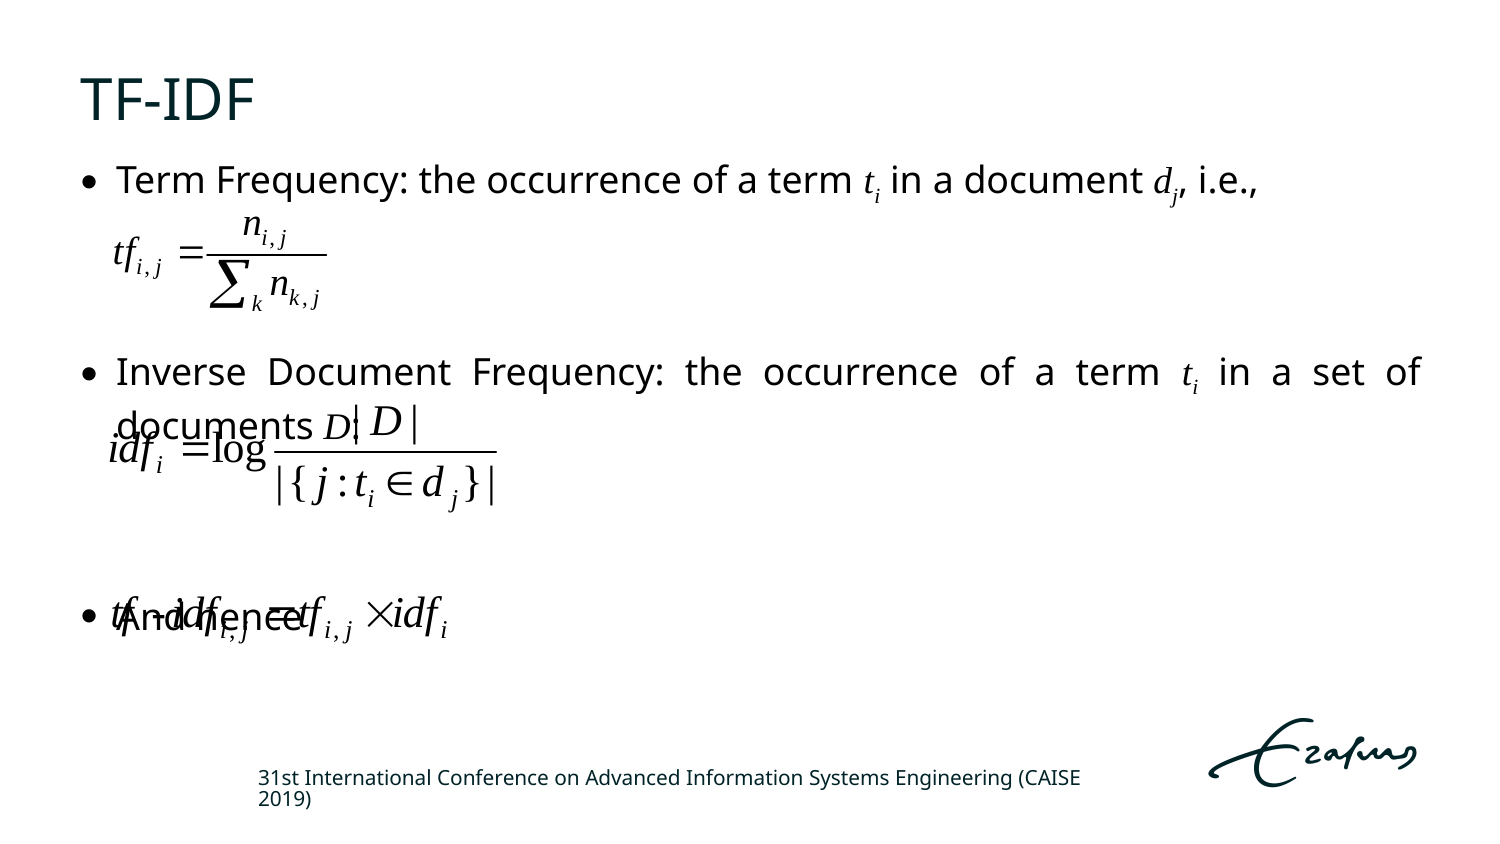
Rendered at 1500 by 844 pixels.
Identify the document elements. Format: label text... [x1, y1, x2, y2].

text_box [101, 392, 504, 521]
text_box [107, 195, 334, 321]
footer 31st International Conference on Advanced Information Systems Engineering (CAISE 2019) [258, 764, 1096, 795]
list Term Frequency: the occurrence of a term ti in a document dj, i.e., Inverse Document Frequency: the occurrence of a term ti in a set of documents D: And hence [80, 159, 1422, 709]
picture [1198, 705, 1434, 800]
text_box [104, 583, 458, 654]
title TF-IDF [80, 64, 1422, 159]
